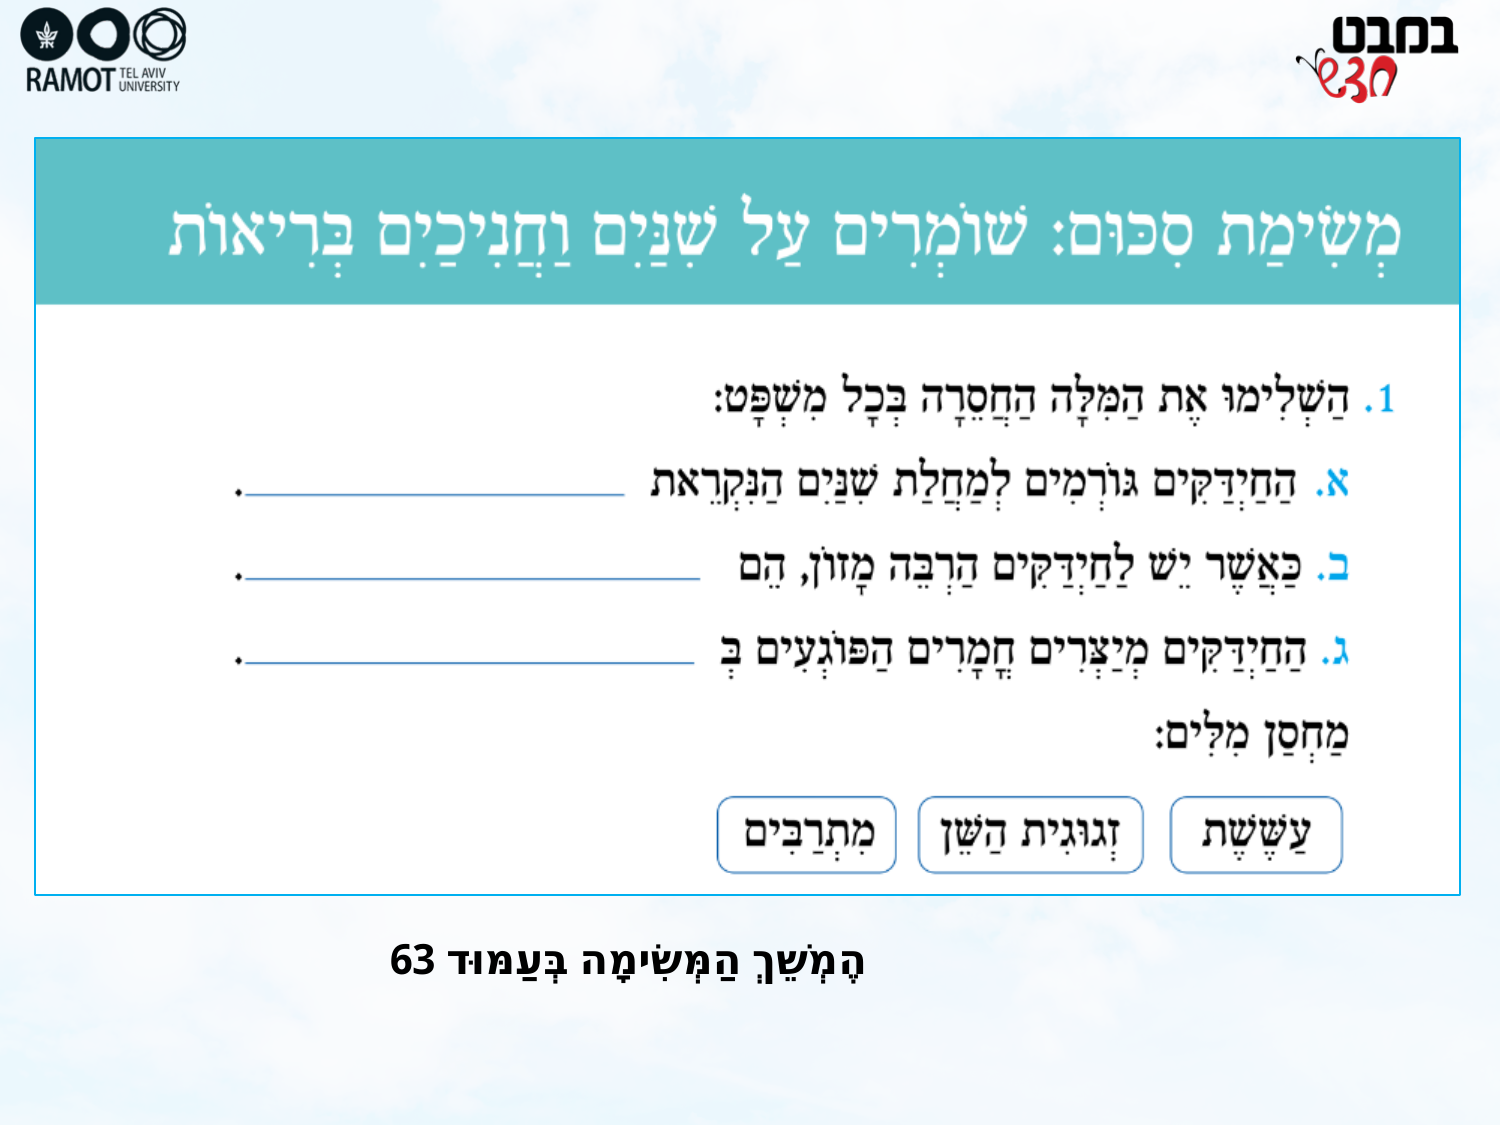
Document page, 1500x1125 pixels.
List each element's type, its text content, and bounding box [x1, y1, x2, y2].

picture [1295, 16, 1459, 104]
text_box הֶמְשֵׁךְ הַמְּשִׂימָה בְּעַמּוּד 63 [374, 925, 1125, 991]
picture [12, 0, 195, 101]
picture [37, 140, 1458, 893]
